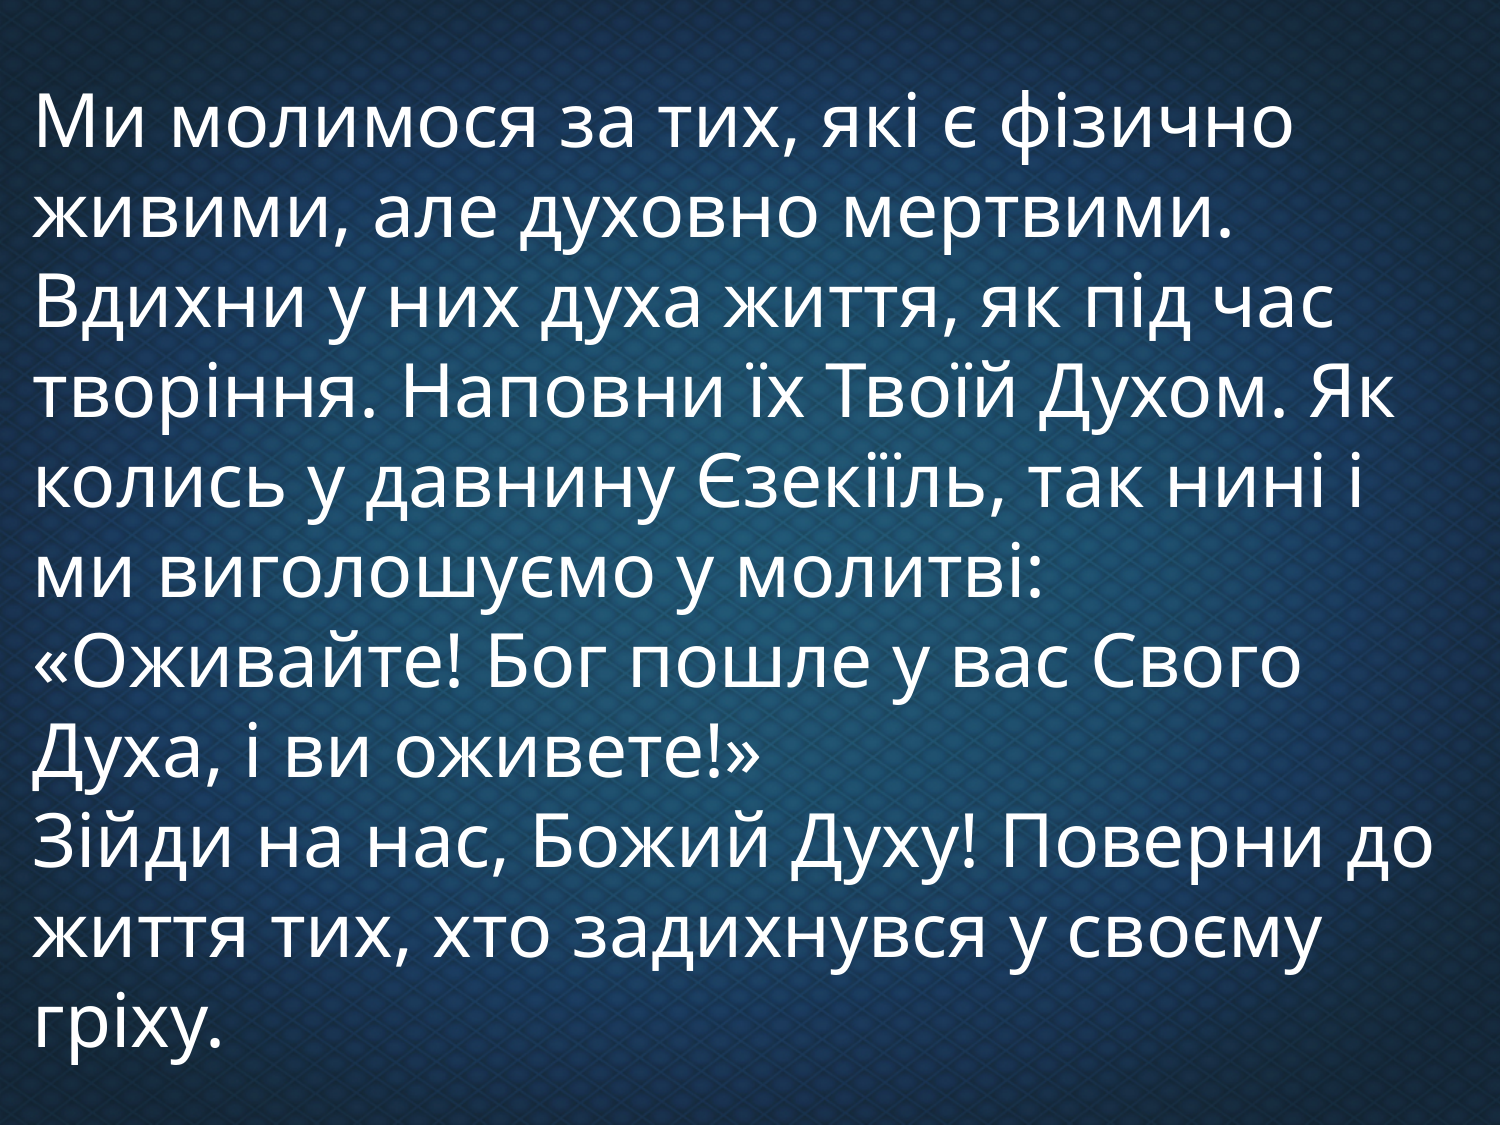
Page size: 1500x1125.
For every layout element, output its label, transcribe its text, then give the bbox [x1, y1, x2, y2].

picture [0, 0, 1500, 1125]
text_box Ми молимося за тих, які є фізично живими, але духовно мертвими. Вдихни у них духа життя, як під час творіння. Наповни їх Твоїй Духом. Як колись у давнину Єзекіїль, так нині і ми виголошуємо у молитві: «Оживайте! Бог пошле у вас Свого Духа, і ви оживете!» Зійди на нас, Божий Духу! Поверни до життя тих, хто задихнувся у своєму гріху. [17, 54, 1483, 1071]
